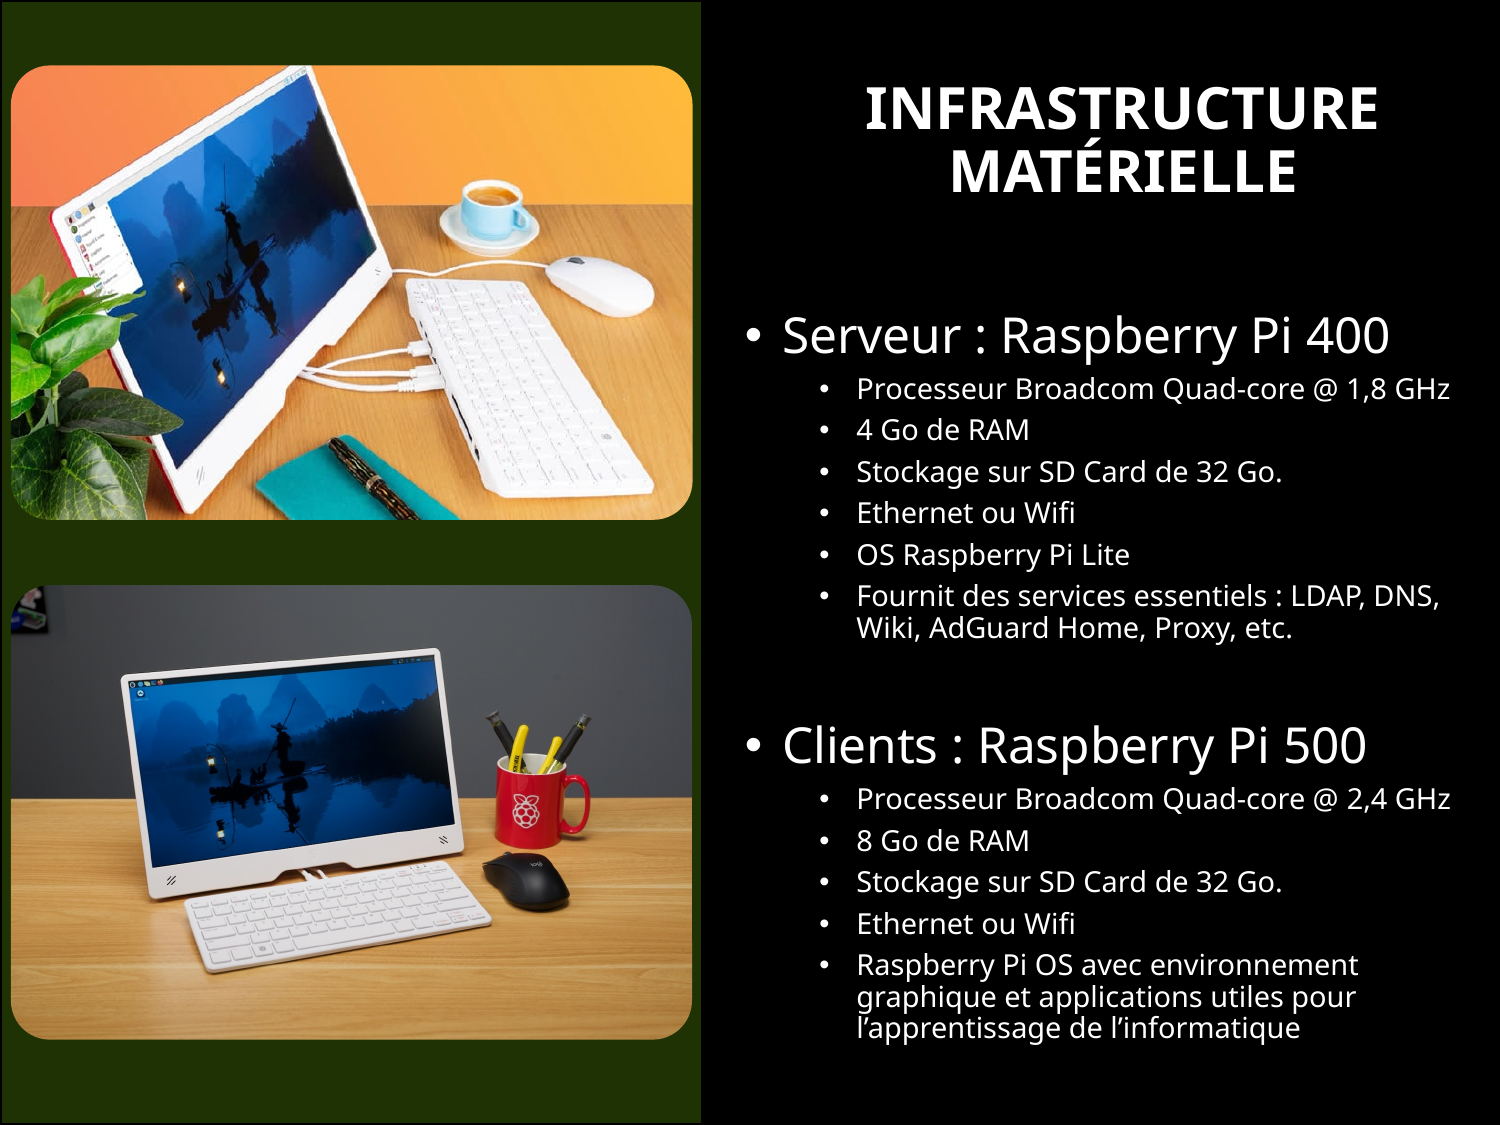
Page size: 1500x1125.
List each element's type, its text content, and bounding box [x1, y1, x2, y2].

picture [10, 584, 693, 1041]
list Serveur : Raspberry Pi 400 Processeur Broadcom Quad-core @ 1,8 GHz 4 Go de RAM Stockage sur SD Card de 32 Go. Ethernet ou Wifi OS Raspberry Pi Lite Fournit des services essentiels : LDAP, DNS, Wiki, AdGuard Home, Proxy, etc. Clients : Raspberry Pi 500 Processeur Broadcom Quad-core @ 2,4 GHz 8 Go de RAM Stockage sur SD Card de 32 Go. Ethernet ou Wifi Raspberry Pi OS avec environnement graphique et applications utiles pour l’apprentissage de l’informatique [730, 303, 1474, 1055]
title Infrastructure Matérielle [787, 31, 1458, 213]
text_box [0, 0, 704, 1125]
picture [10, 64, 694, 521]
